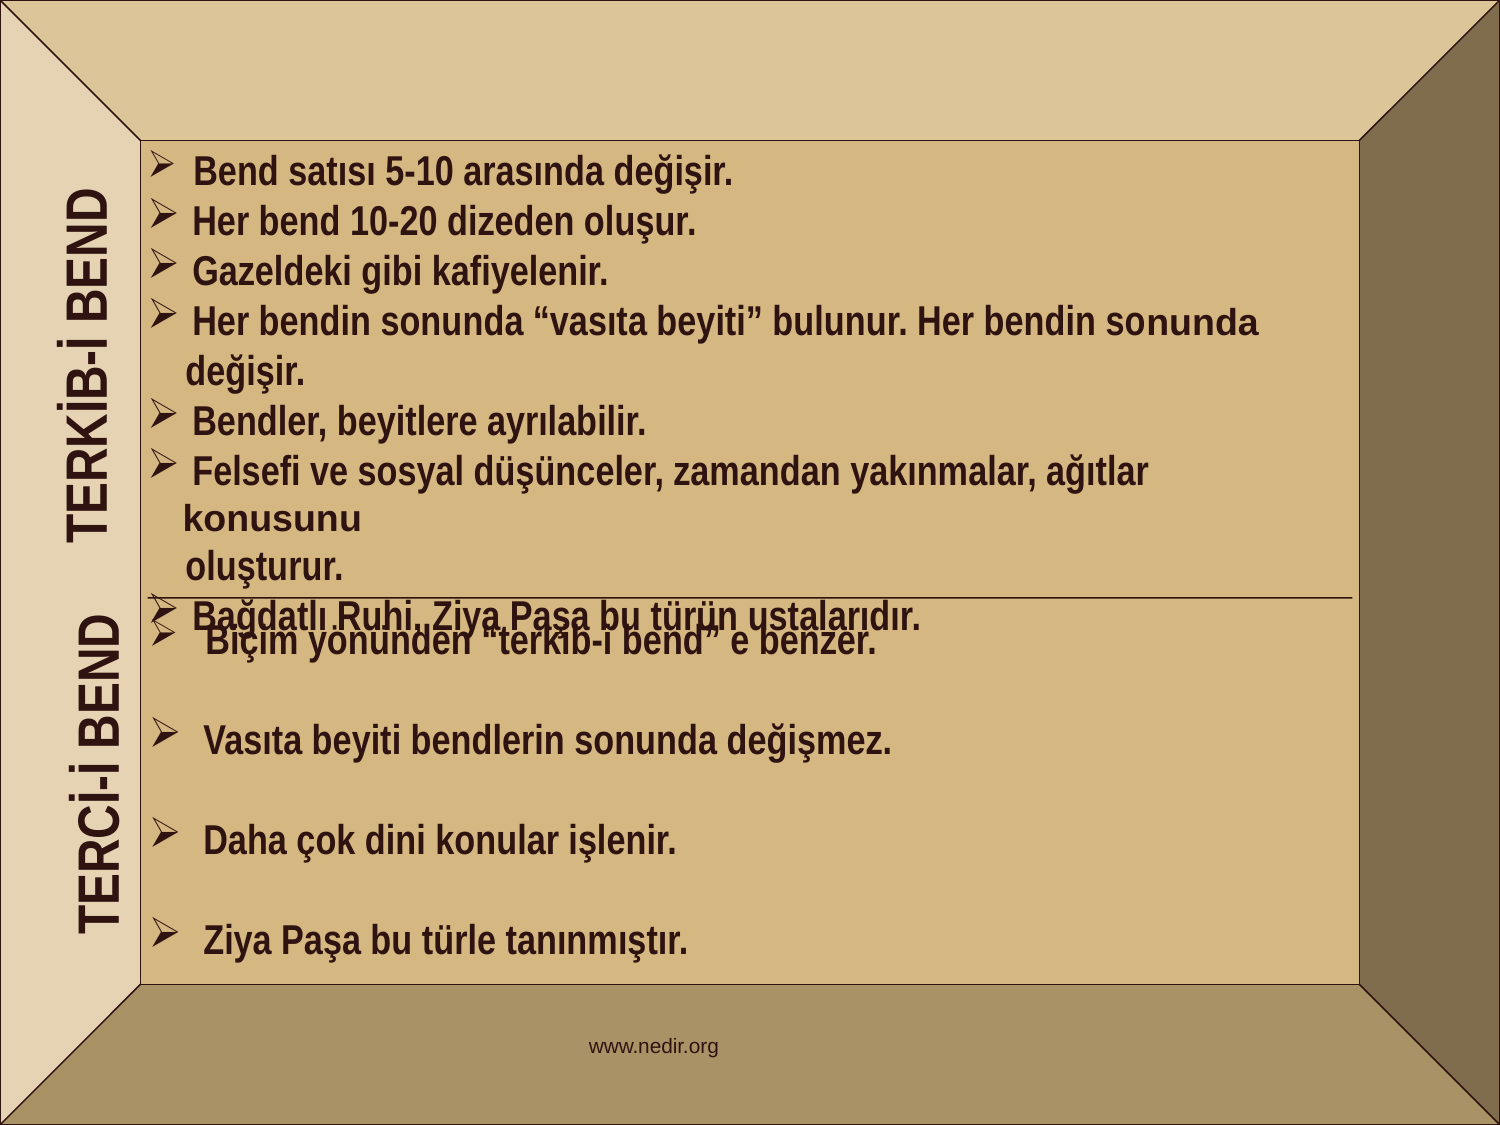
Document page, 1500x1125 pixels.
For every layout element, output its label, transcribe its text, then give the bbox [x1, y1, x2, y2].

text_box Bend satısı 5-10 arasında değişir. Her bend 10-20 dizeden oluşur. Gazeldeki gibi kafiyelenir. Her bendin sonunda “vasıta beyiti” bulunur. Her bendin sonunda değişir. Bendler, beyitlere ayrılabilir. Felsefi ve sosyal düşünceler, zamandan yakınmalar, ağıtlar konusunu oluşturur. Bağdatlı Ruhi, Ziya Paşa bu türün ustalarıdır. [132, 136, 1353, 647]
footer www.nedir.org [370, 1024, 938, 1104]
text_box [0, 0, 1500, 1125]
text_box TERKİB-İ BEND [41, 173, 126, 559]
text_box TERCİ-İ BEND [53, 598, 138, 950]
text_box Biçim yönünden “terkib-i bend” e benzer. Vasıta beyiti bendlerin sonunda değişmez. Daha çok dini konular işlenir. Ziya Paşa bu türle tanınmıştır. [134, 605, 908, 971]
